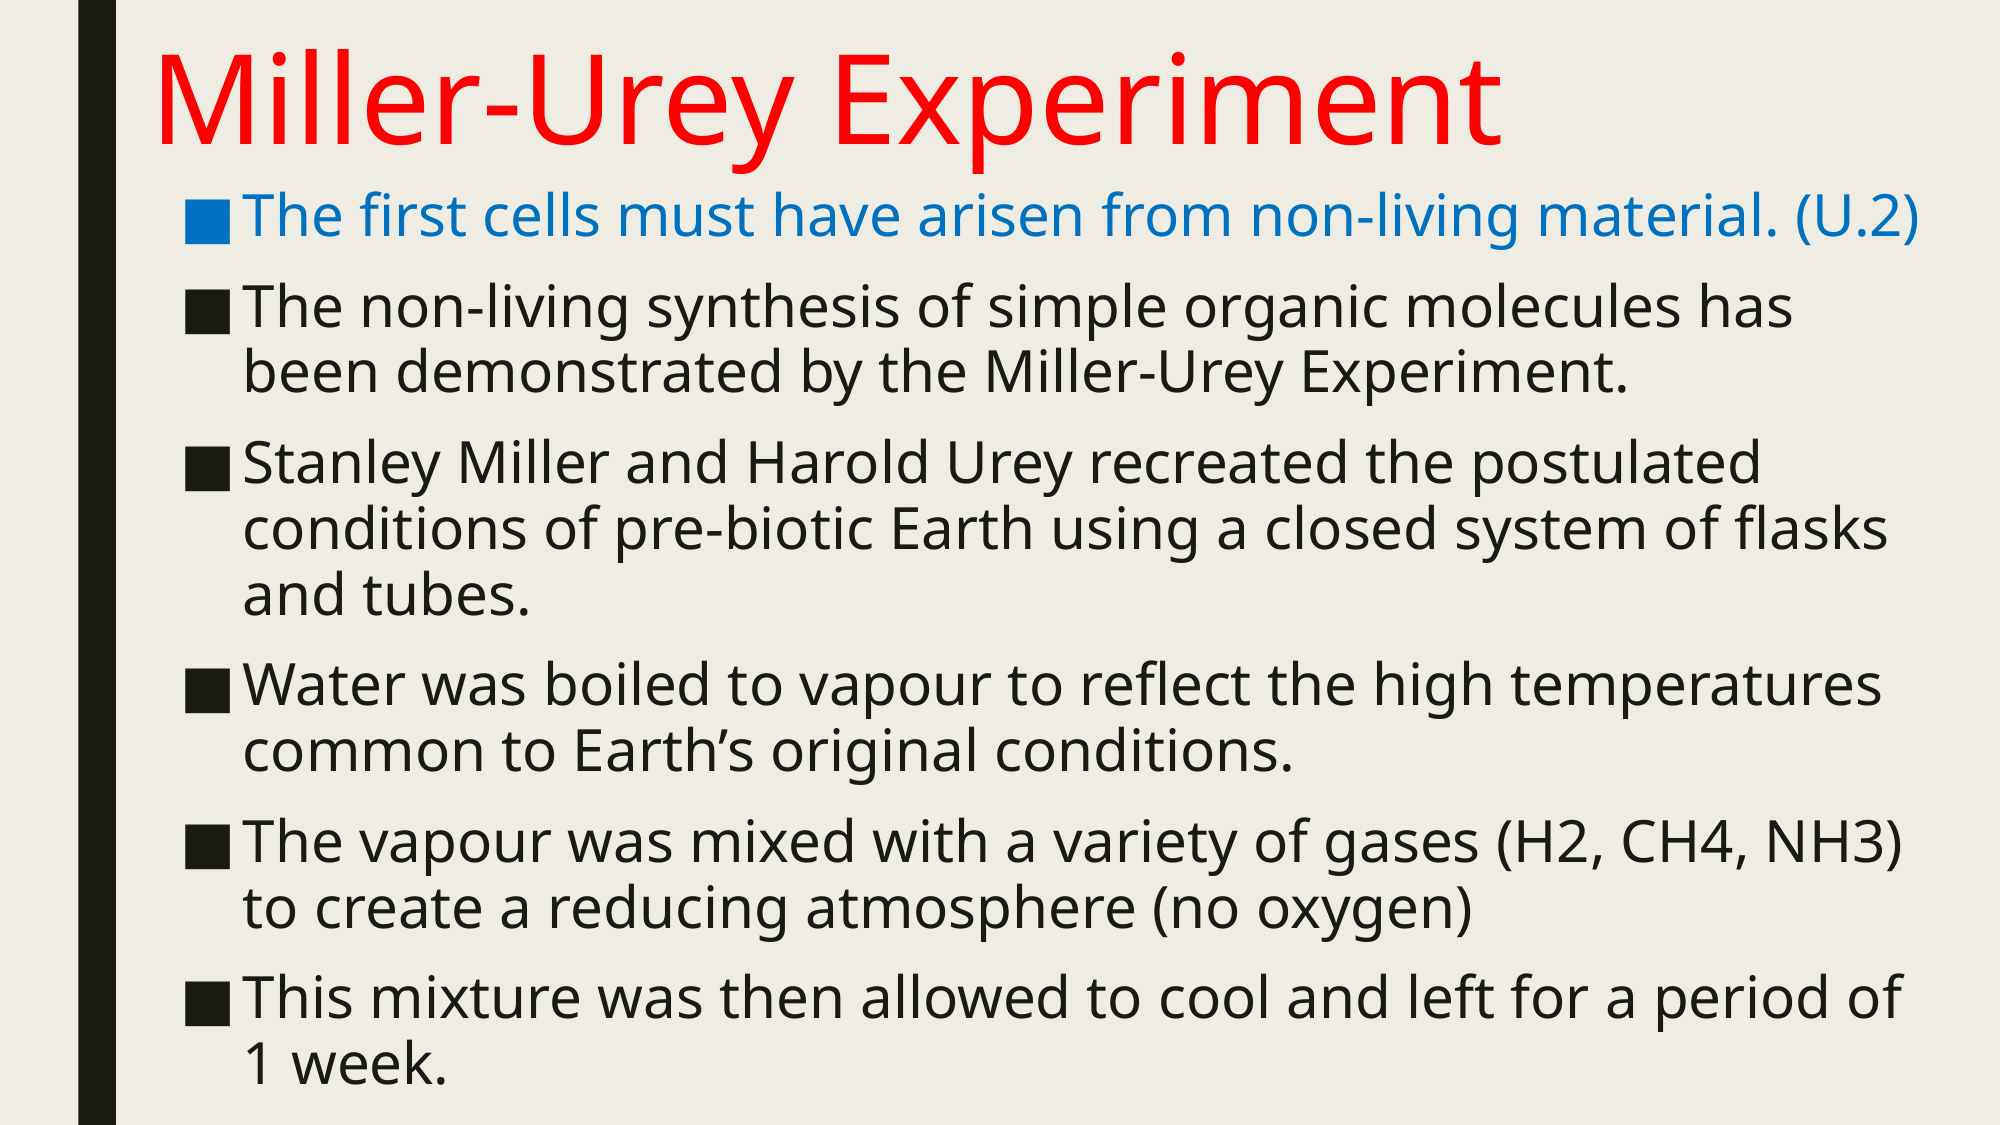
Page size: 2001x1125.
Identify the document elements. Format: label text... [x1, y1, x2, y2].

list The first cells must have arisen from non-living material. (U.2) The non-living synthesis of simple organic molecules has been demonstrated by the Miller-Urey Experiment. Stanley Miller and Harold Urey recreated the postulated conditions of pre-biotic Earth using a closed system of flasks and tubes. Water was boiled to vapour to reflect the high temperatures common to Earth’s original conditions. The vapour was mixed with a variety of gases (H2, CH4, NH3) to create a reducing atmosphere (no oxygen) This mixture was then allowed to cool and left for a period of 1 week. After this time, the condensed mixture was analyzed and found to contain traces of simple organic molecules. [165, 176, 1954, 764]
title Miller-Urey Experiment [135, 29, 1710, 177]
